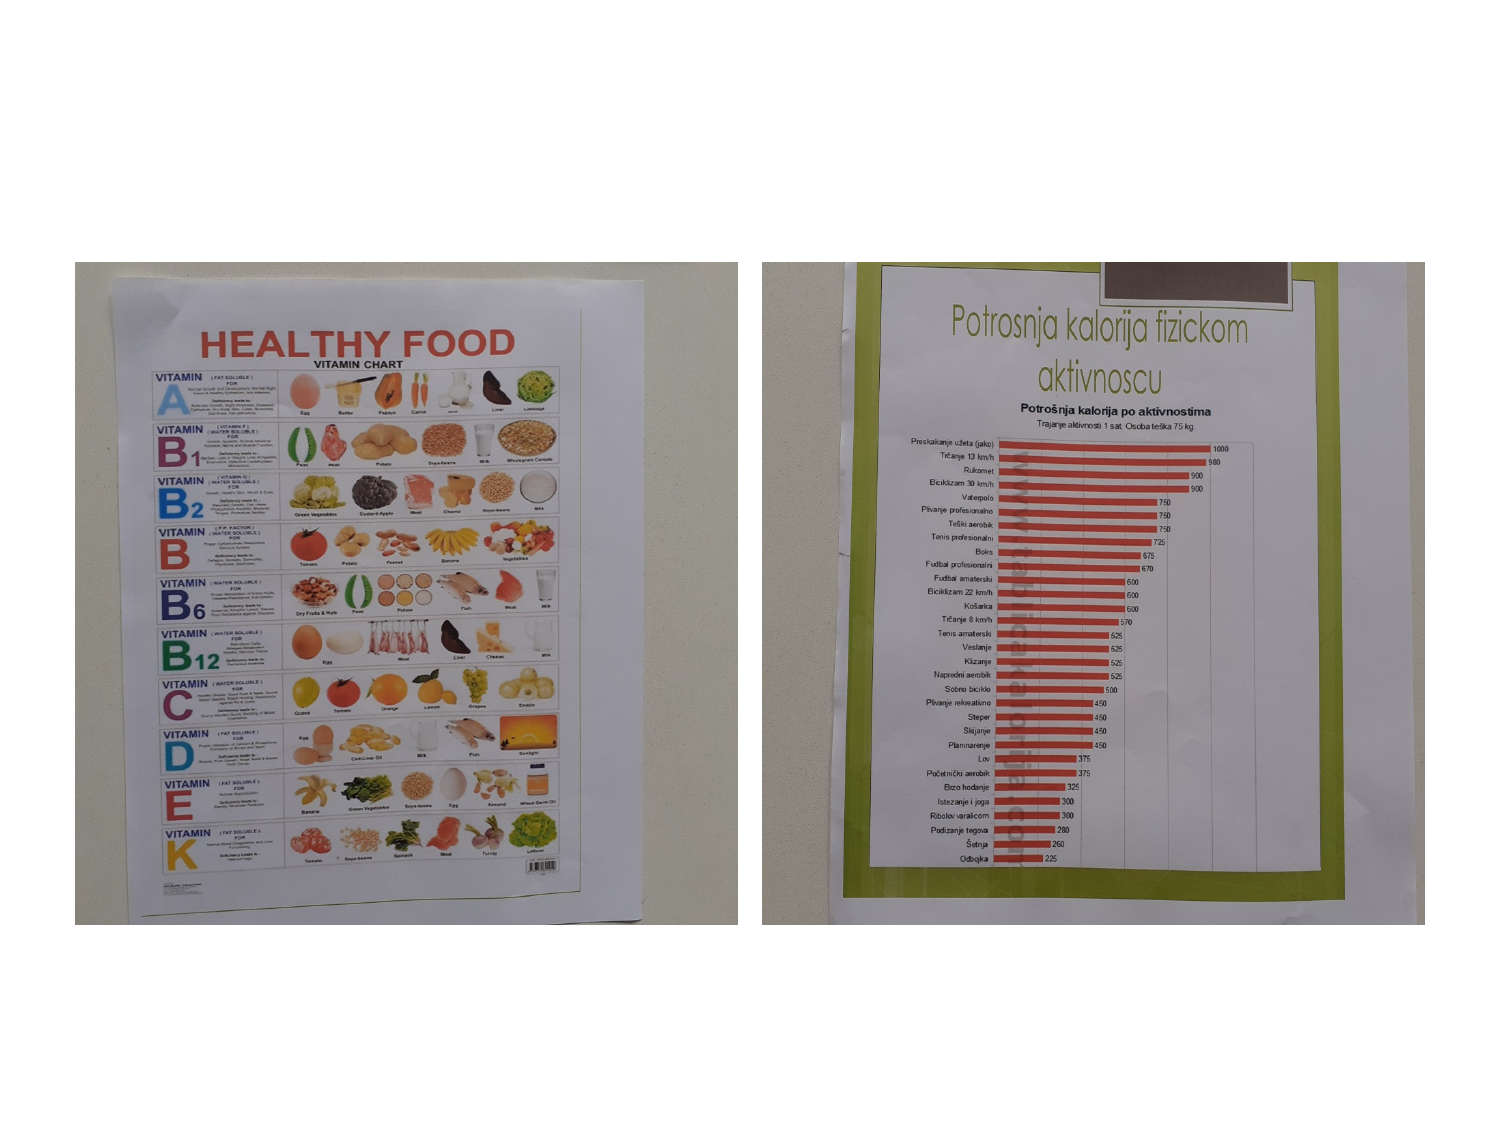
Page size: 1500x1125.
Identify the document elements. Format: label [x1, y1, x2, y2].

list [74, 262, 738, 926]
list [762, 262, 1426, 926]
